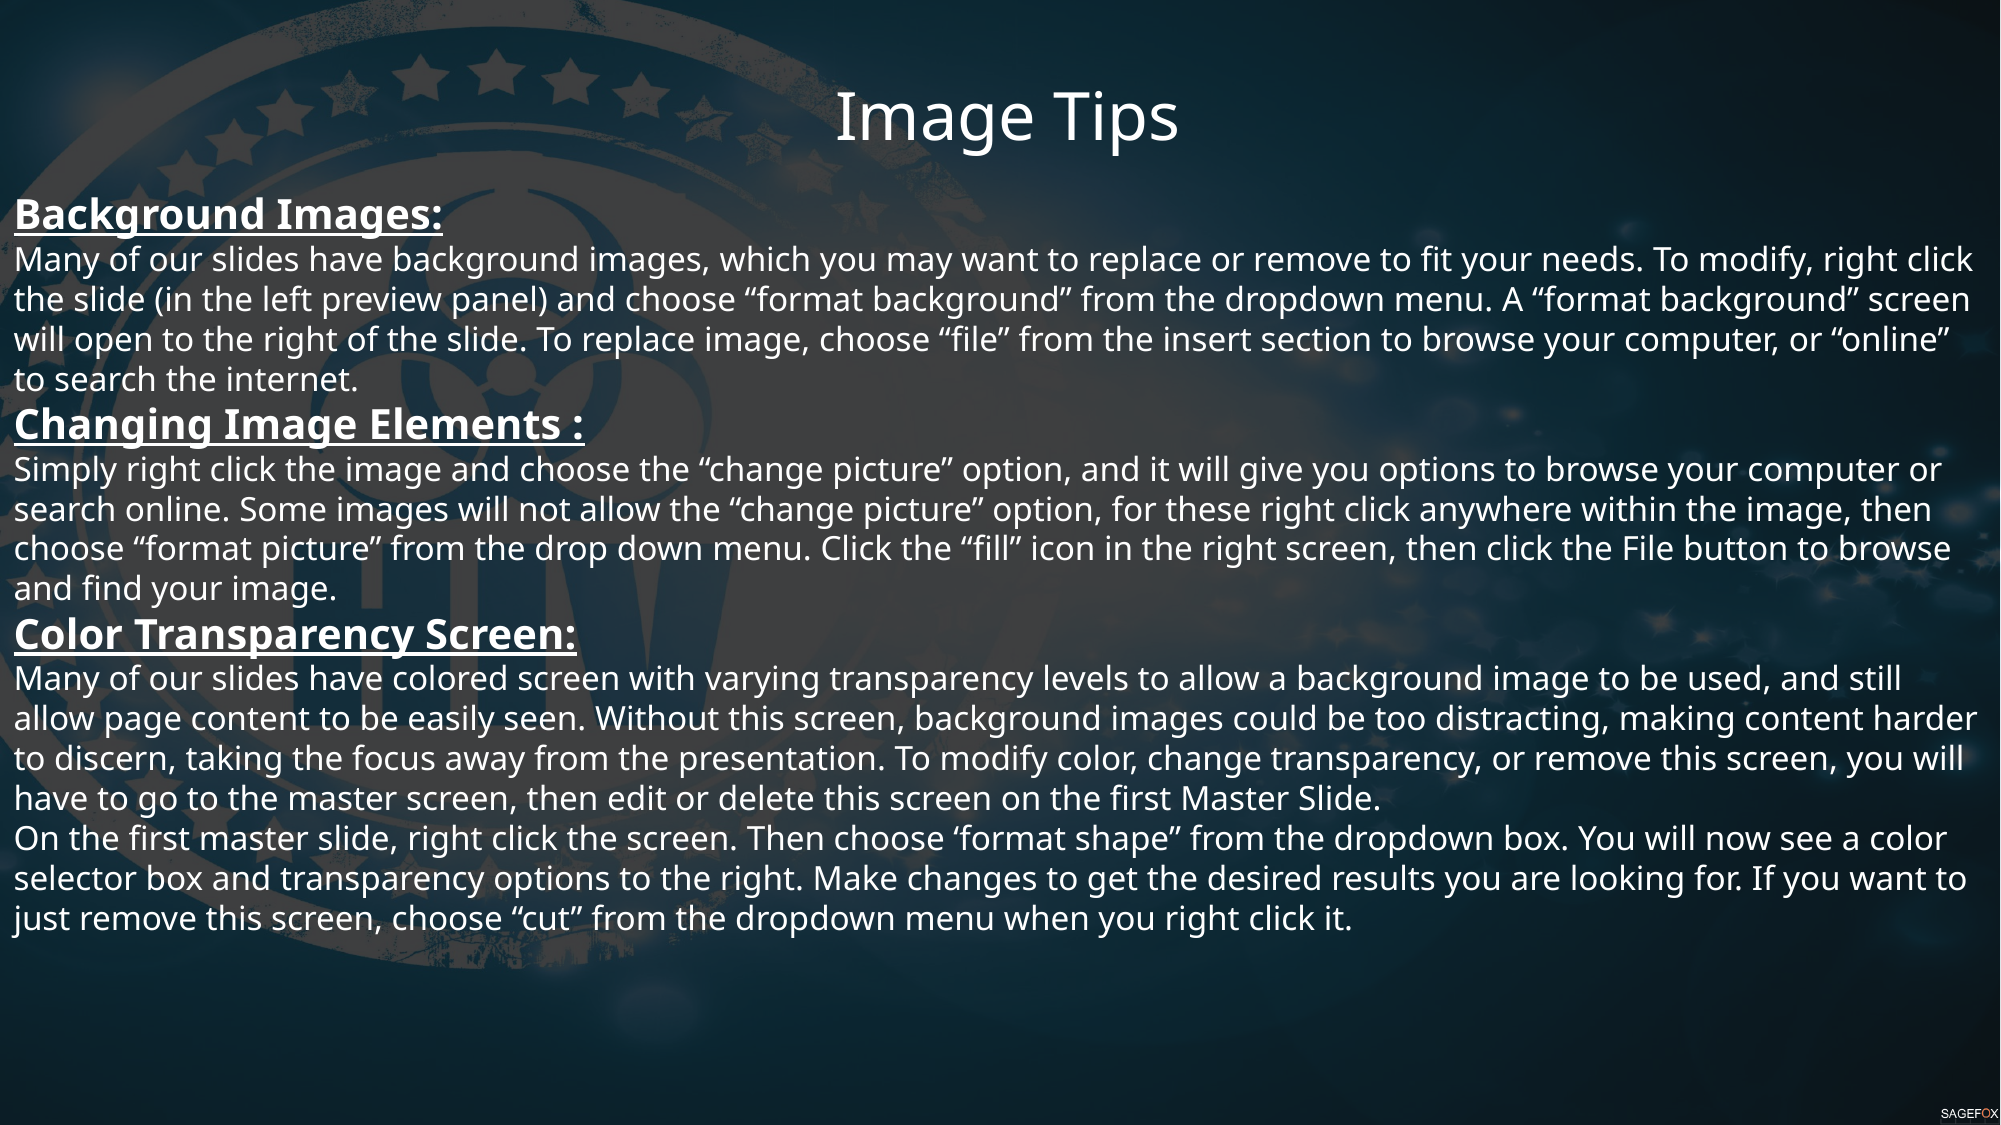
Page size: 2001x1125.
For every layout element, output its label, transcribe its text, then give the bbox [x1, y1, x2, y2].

title Image Tips [597, 59, 1420, 177]
text_box Background Images: Many of our slides have background images, which you may want to replace or remove to fit your needs. To modify, right click the slide (in the left preview panel) and choose “format background” from the dropdown menu. A “format background” screen will open to the right of the slide. To replace image, choose “file” from the insert section to browse your computer, or “online” to search the internet. Changing Image Elements : Simply right click the image and choose the “change picture” option, and it will give you options to browse your computer or search online. Some images will not allow the “change picture” option, for these right click anywhere within the image, then choose “format picture” from the drop down menu. Click the “fill” icon in the right screen, then click the File button to browse and find your image. Color Transparency Screen: Many of our slides have colored screen with varying transparency levels to allow a background image to be used, and still allow page content to be easily seen. Without this screen, background images could be too distracting, making content harder to discern, taking the focus away from the presentation. To modify color, change transparency, or remove this screen, you will have to go to the master screen, then edit or delete this screen on the first Master Slide. On the first master slide, right click the screen. Then choose ‘format shape” from the dropdown box. You will now see a color selector box and transparency options to the right. Make changes to get the desired results you are looking for. If you want to just remove this screen, choose “cut” from the dropdown menu when you right click it. [0, 0, 2000, 1125]
